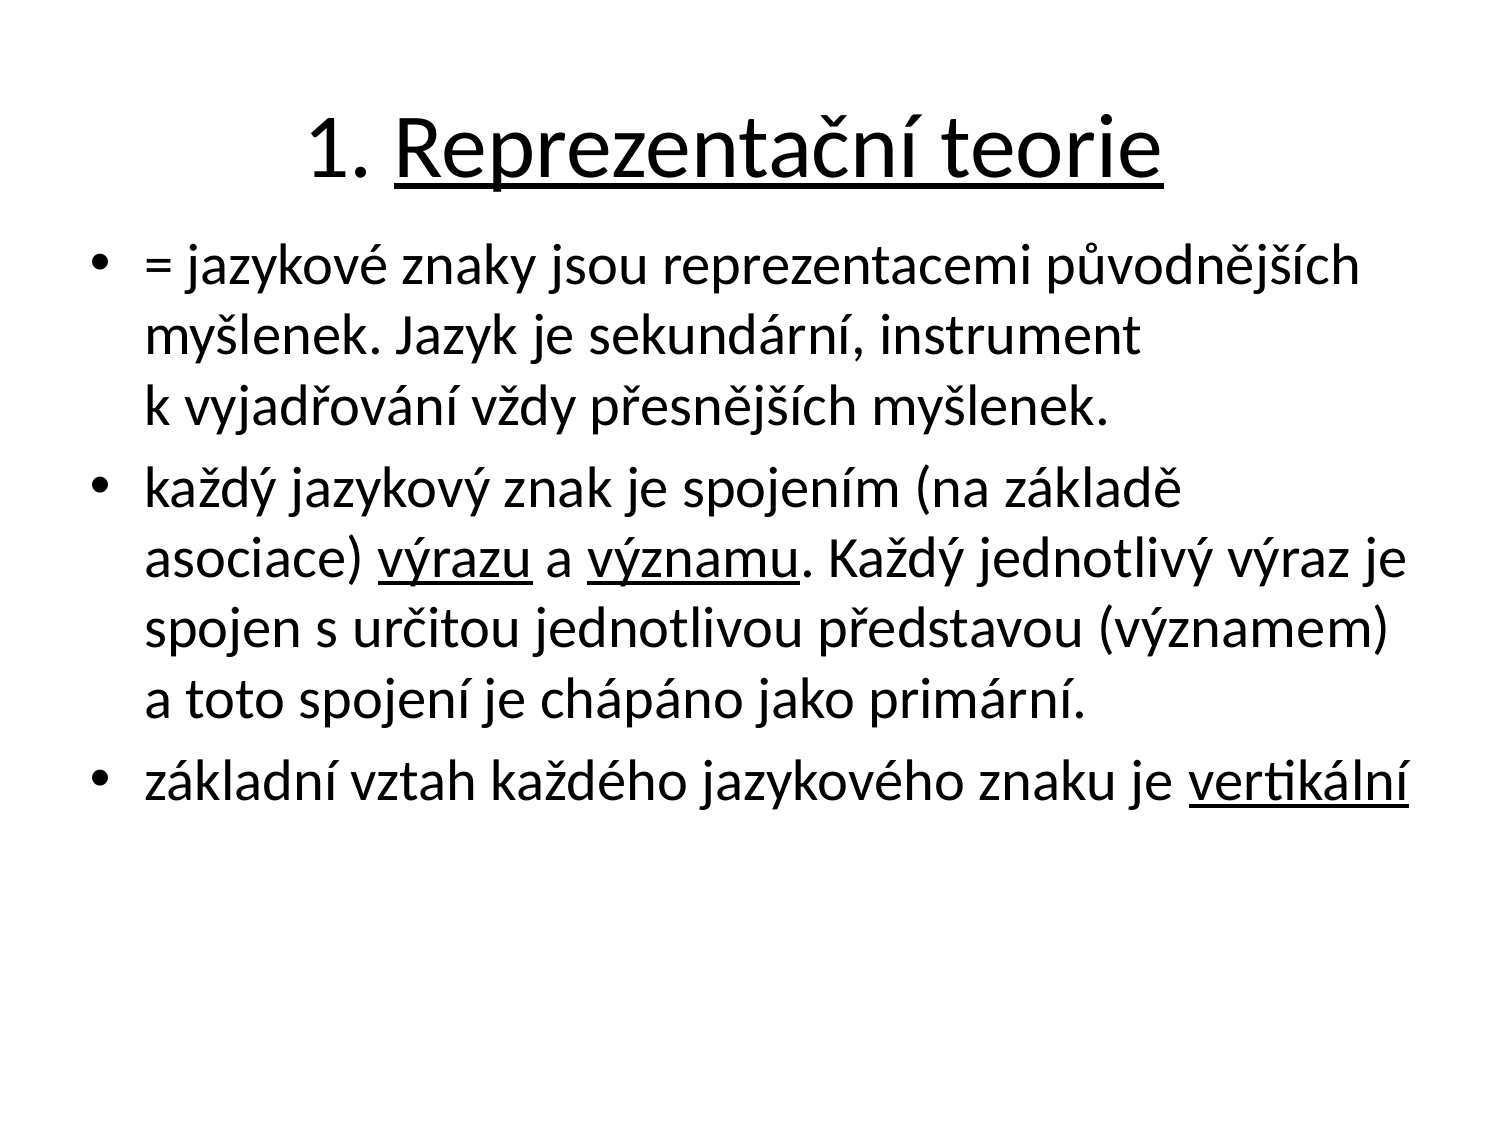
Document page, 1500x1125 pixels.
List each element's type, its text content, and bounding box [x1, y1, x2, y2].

text_box 1. Reprezentační teorie [58, 46, 1409, 235]
text_box = jazykové znaky jsou reprezentacemi původnějších myšlenek. Jazyk je sekundární, instrument k vyjadřování vždy přesnějších myšlenek. každý jazykový znak je spojením (na základě asociace) výrazu a významu. Každý jednotlivý výraz je spojen s určitou jednotlivou představou (významem) a toto spojení je chápáno jako primární. základní vztah každého jazykového znaku je vertikální [75, 218, 1425, 1005]
